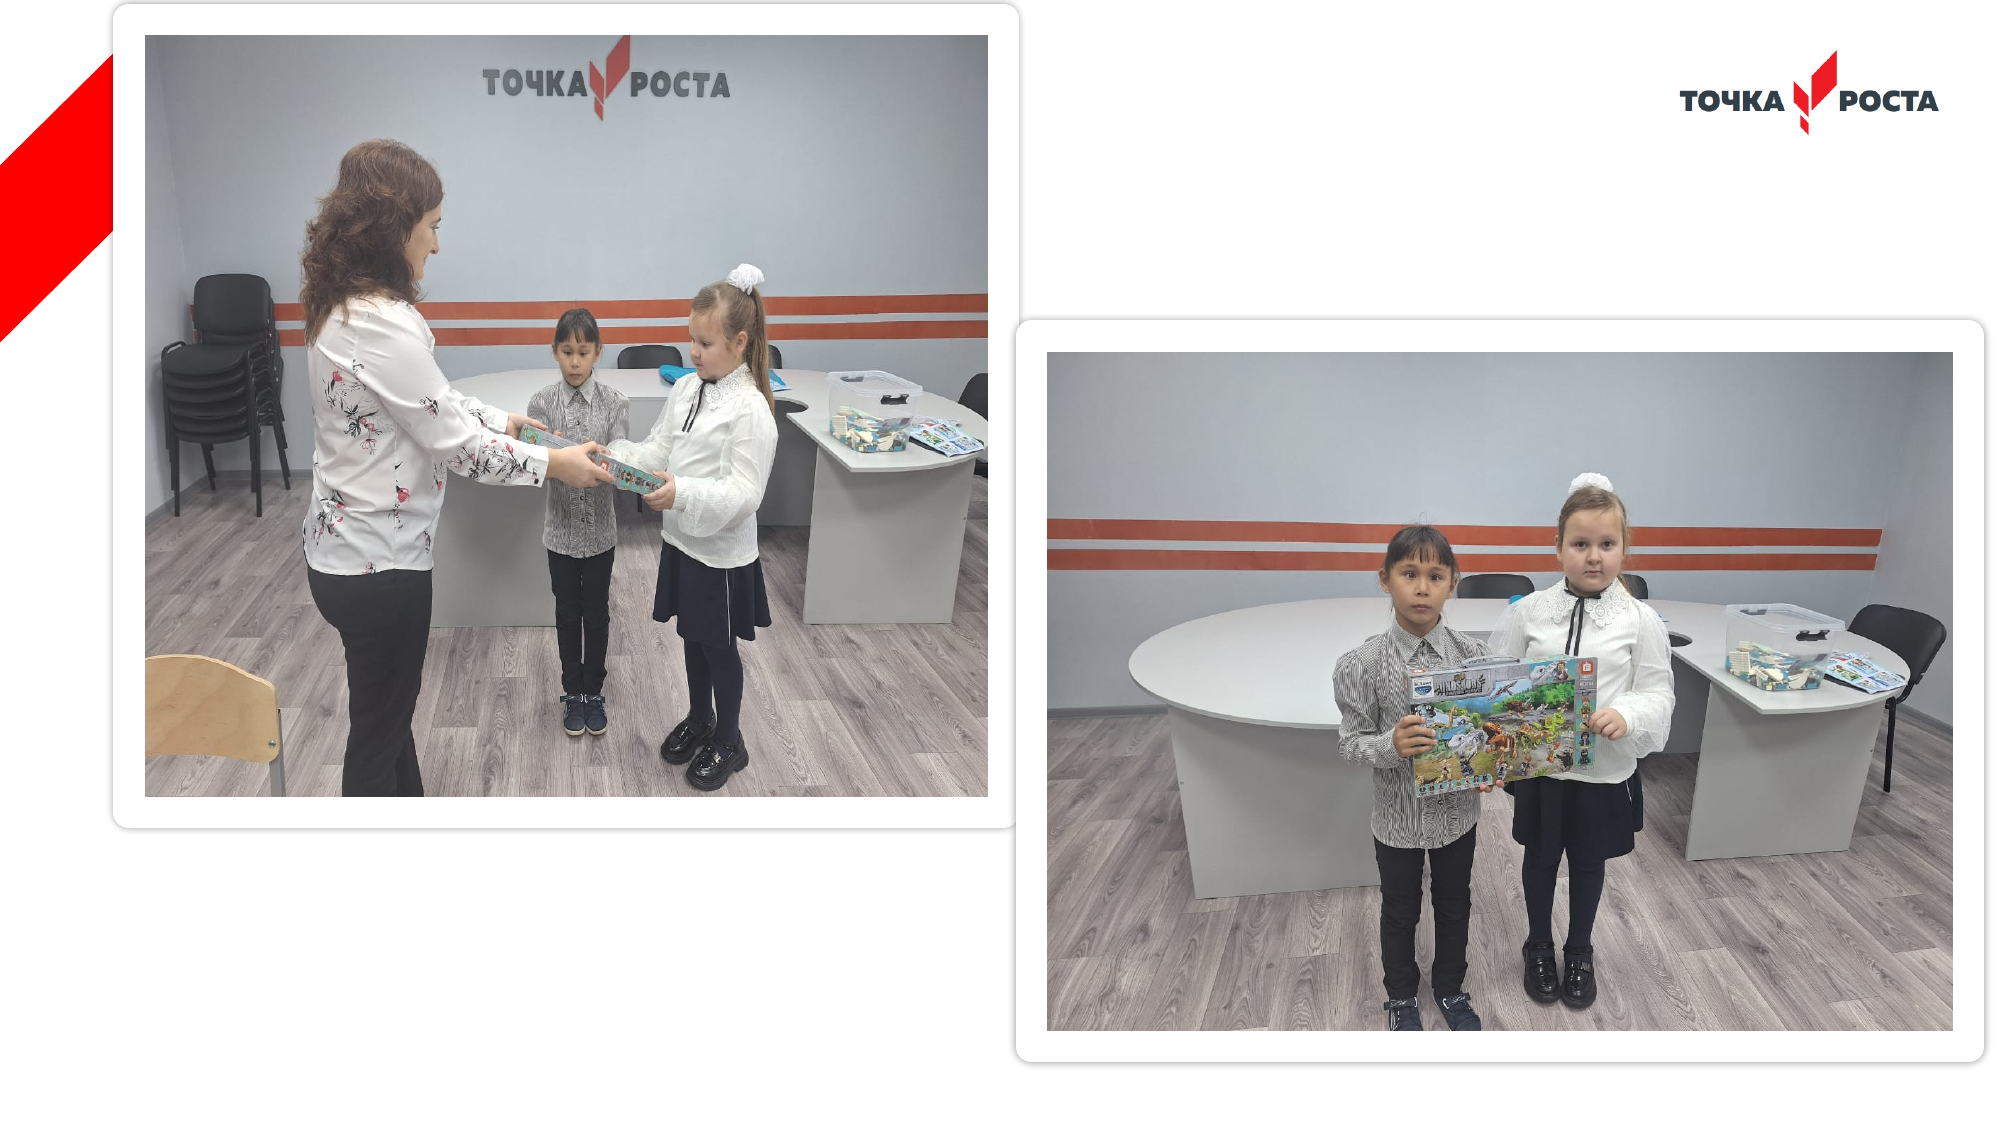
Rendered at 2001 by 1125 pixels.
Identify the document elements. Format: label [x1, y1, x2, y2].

picture [1671, 42, 1947, 146]
picture [144, 34, 989, 798]
picture [1046, 351, 1954, 1032]
